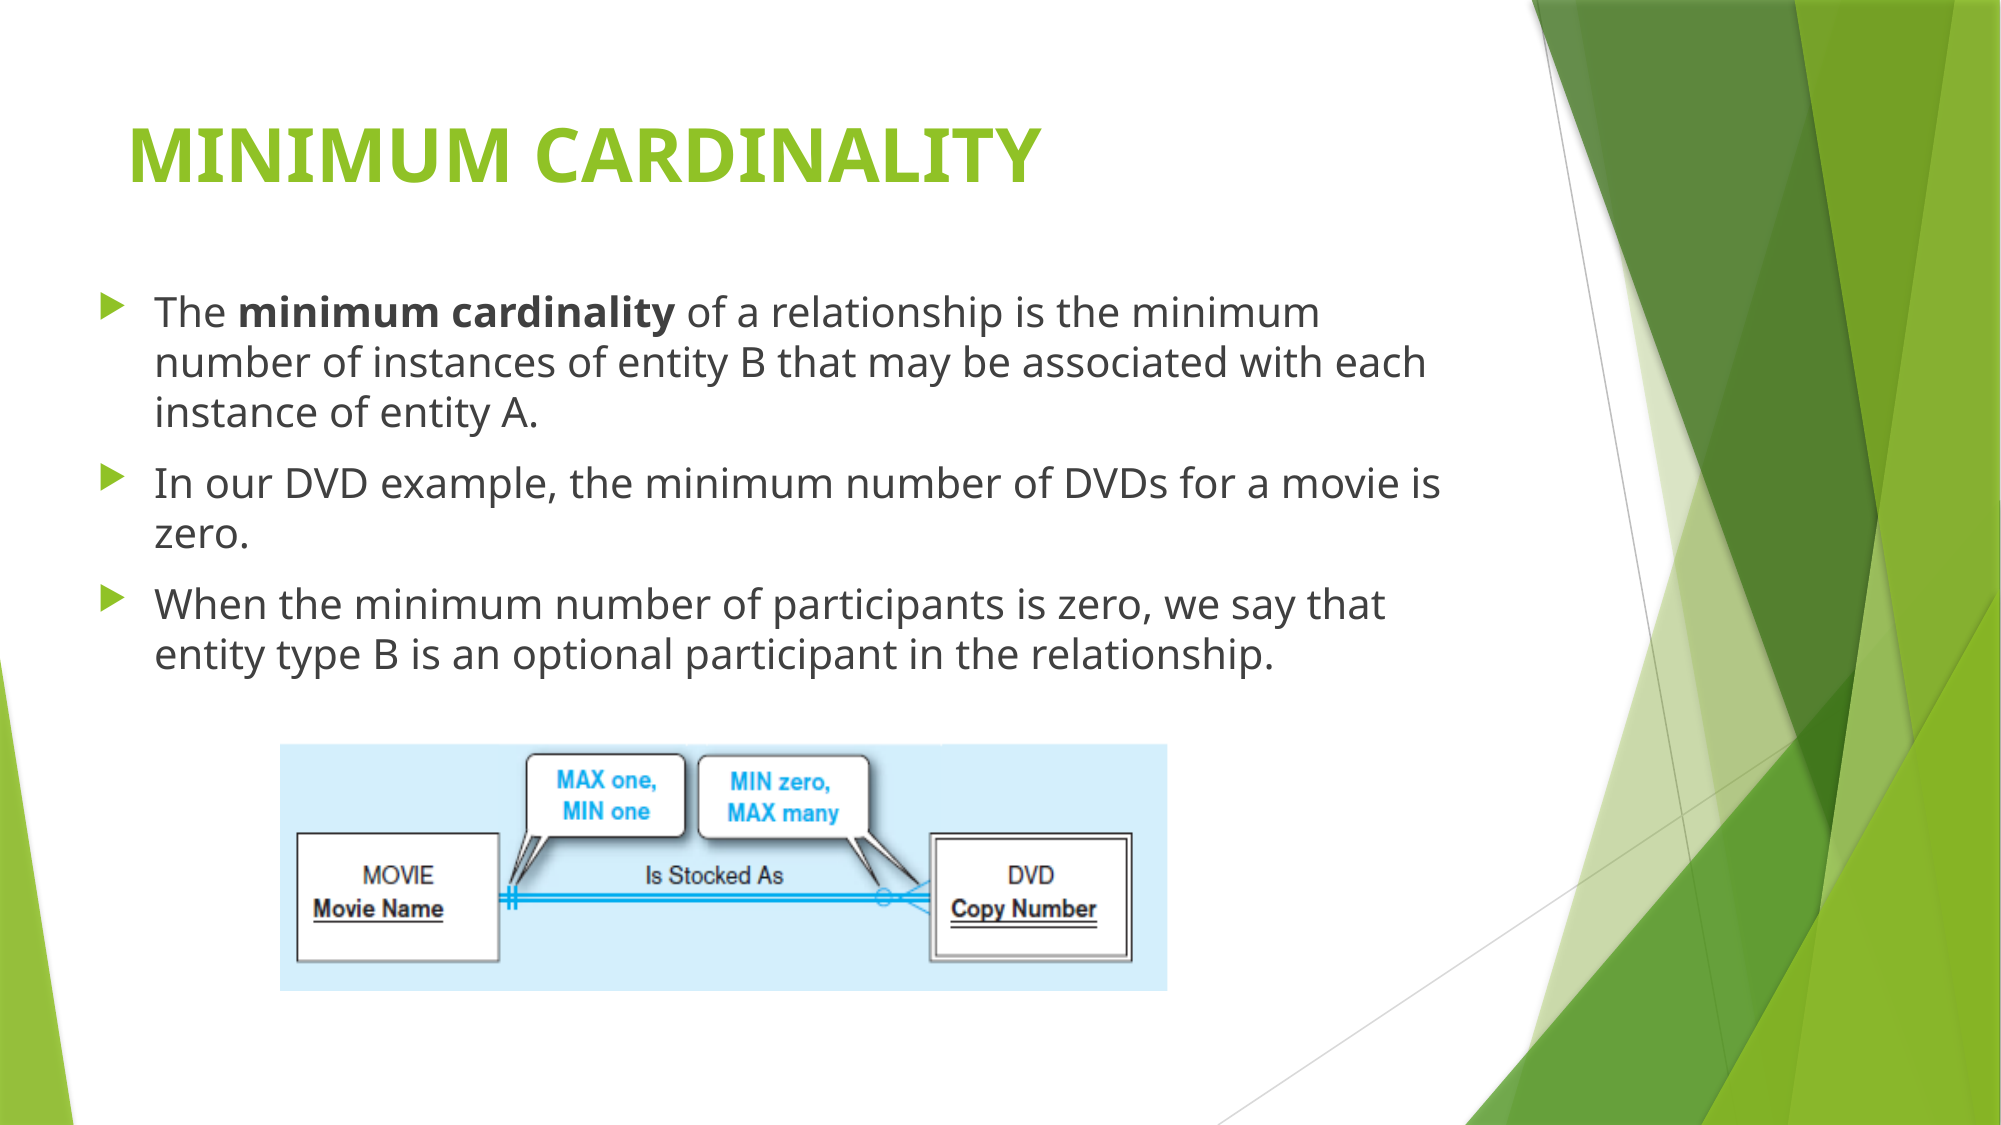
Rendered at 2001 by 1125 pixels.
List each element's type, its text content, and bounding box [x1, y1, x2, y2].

picture [279, 738, 1168, 992]
title MINIMUM CARDINALITY [111, 99, 1522, 317]
list The minimum cardinality of a relationship is the minimum number of instances of entity B that may be associated with each instance of entity A. In our DVD example, the minimum number of DVDs for a movie is zero. When the minimum number of participants is zero, we say that entity type B is an optional participant in the relationship. [82, 278, 1493, 915]
